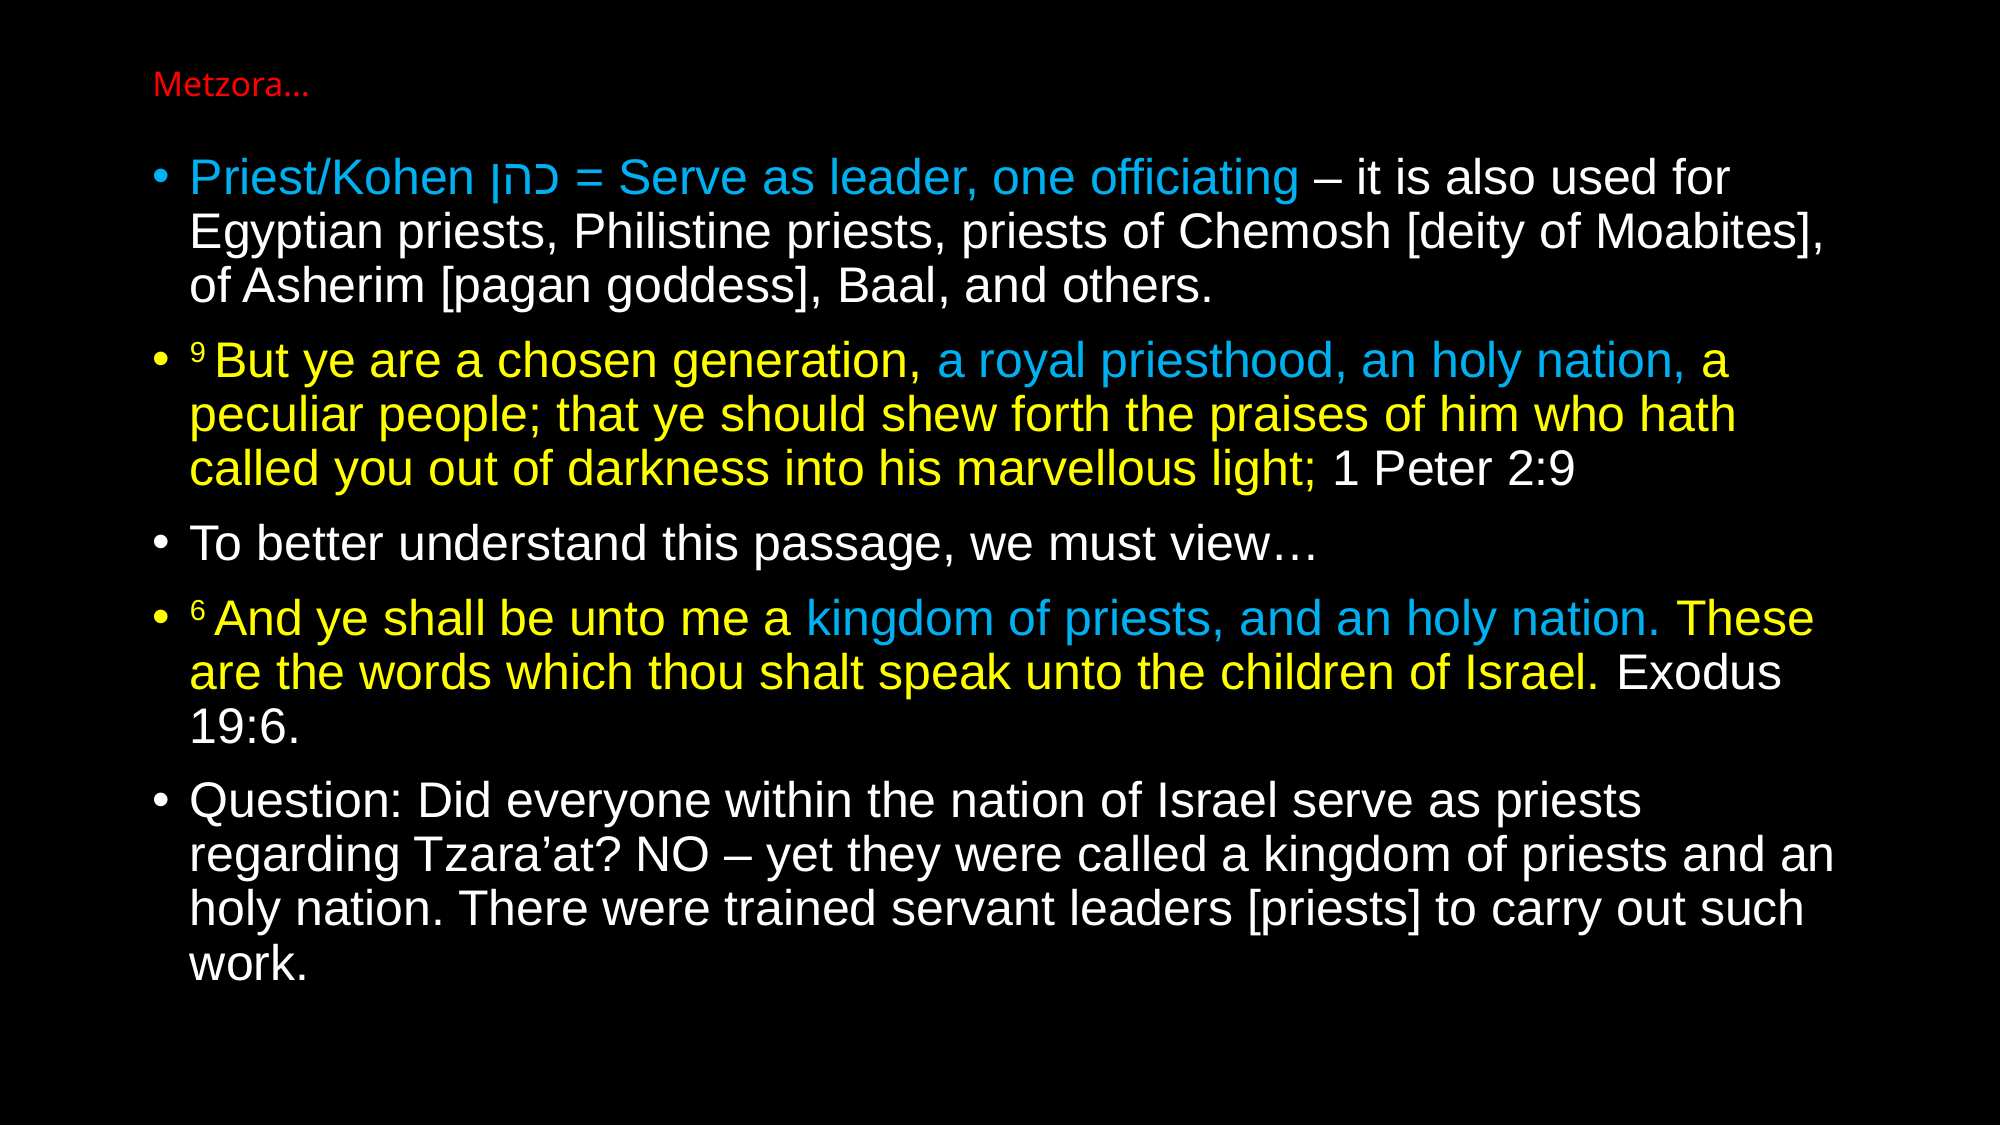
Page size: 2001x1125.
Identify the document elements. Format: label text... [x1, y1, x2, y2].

list Priest/Kohen כהן = Serve as leader, one officiating – it is also used for Egyptian priests, Philistine priests, priests of Chemosh [deity of Moabites], of Asherim [pagan goddess], Baal, and others. 9 But ye are a chosen generation, a royal priesthood, an holy nation, a peculiar people; that ye should shew forth the praises of him who hath called you out of darkness into his marvellous light; 1 Peter 2:9 To better understand this passage, we must view… 6 And ye shall be unto me a kingdom of priests, and an holy nation. These are the words which thou shalt speak unto the children of Israel. Exodus 19:6. Question: Did everyone within the nation of Israel serve as priests regarding Tzara’at? NO – yet they were called a kingdom of priests and an holy nation. There were trained servant leaders [priests] to carry out such work. [137, 144, 1863, 1014]
title Metzora… [137, 59, 1863, 112]
